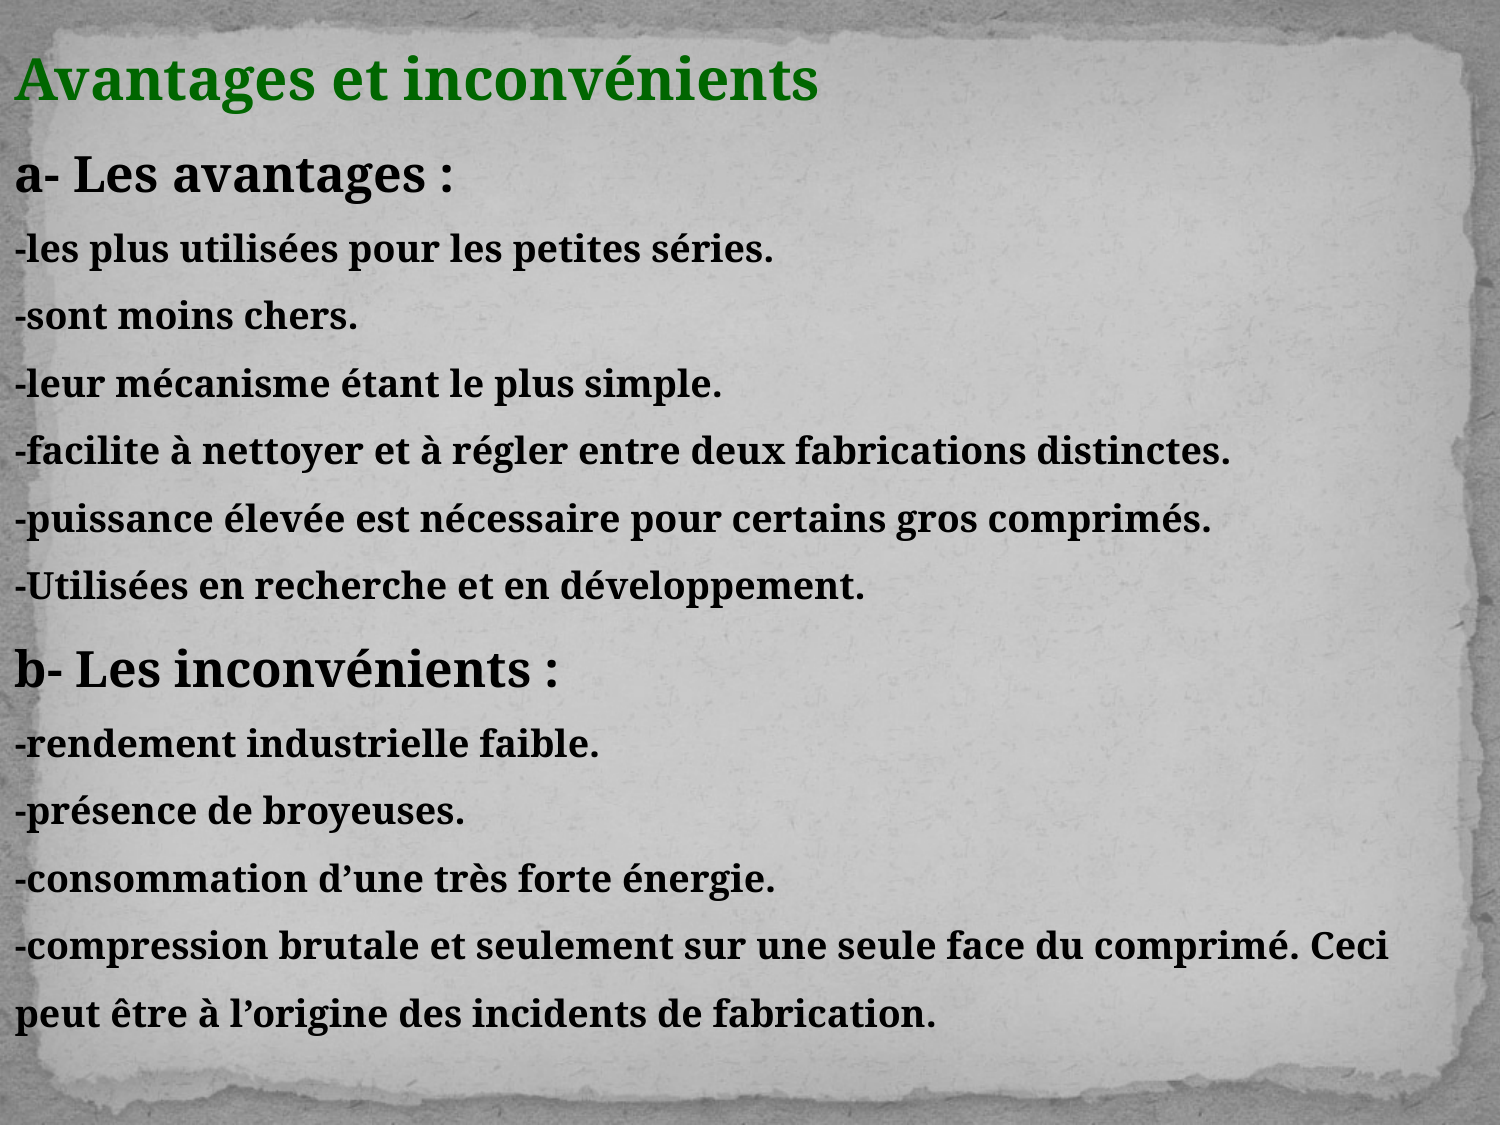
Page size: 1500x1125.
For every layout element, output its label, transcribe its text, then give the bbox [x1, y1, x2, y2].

text_box Avantages et inconvénients a- Les avantages : -les plus utilisées pour les petites séries. -sont moins chers. -leur mécanisme étant le plus simple. -facilite à nettoyer et à régler entre deux fabrications distinctes. -puissance élevée est nécessaire pour certains gros comprimés. -Utilisées en recherche et en développement. b- Les inconvénients : -rendement industrielle faible. -présence de broyeuses. -consommation d’une très forte énergie. -compression brutale et seulement sur une seule face du comprimé. Ceci peut être à l’origine des incidents de fabrication. [0, 0, 1453, 1043]
